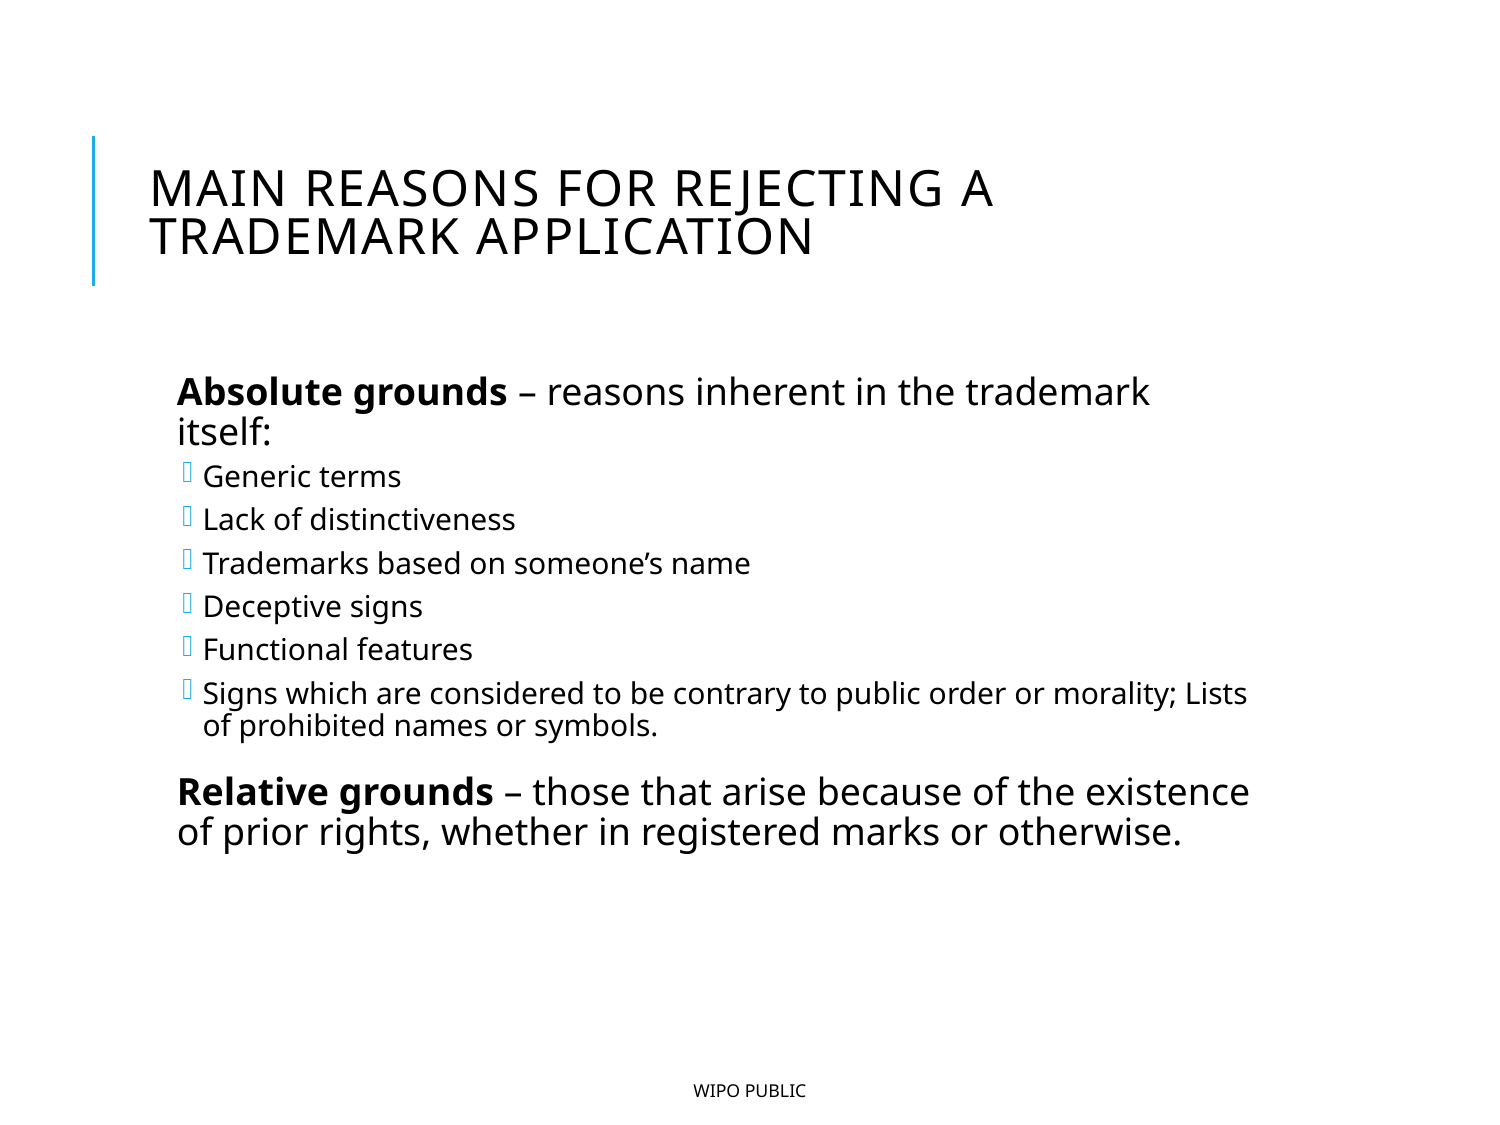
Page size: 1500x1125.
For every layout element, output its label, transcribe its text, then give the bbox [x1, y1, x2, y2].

title Main reasons for rejecting a trademark application [134, 160, 1286, 273]
list Absolute grounds – reasons inherent in the trademark itself: Generic terms Lack of distinctiveness Trademarks based on someone’s name Deceptive signs Functional features Signs which are considered to be contrary to public order or morality; Lists of prohibited names or symbols. Relative grounds – those that arise because of the existence of prior rights, whether in registered marks or otherwise. [155, 365, 1260, 901]
